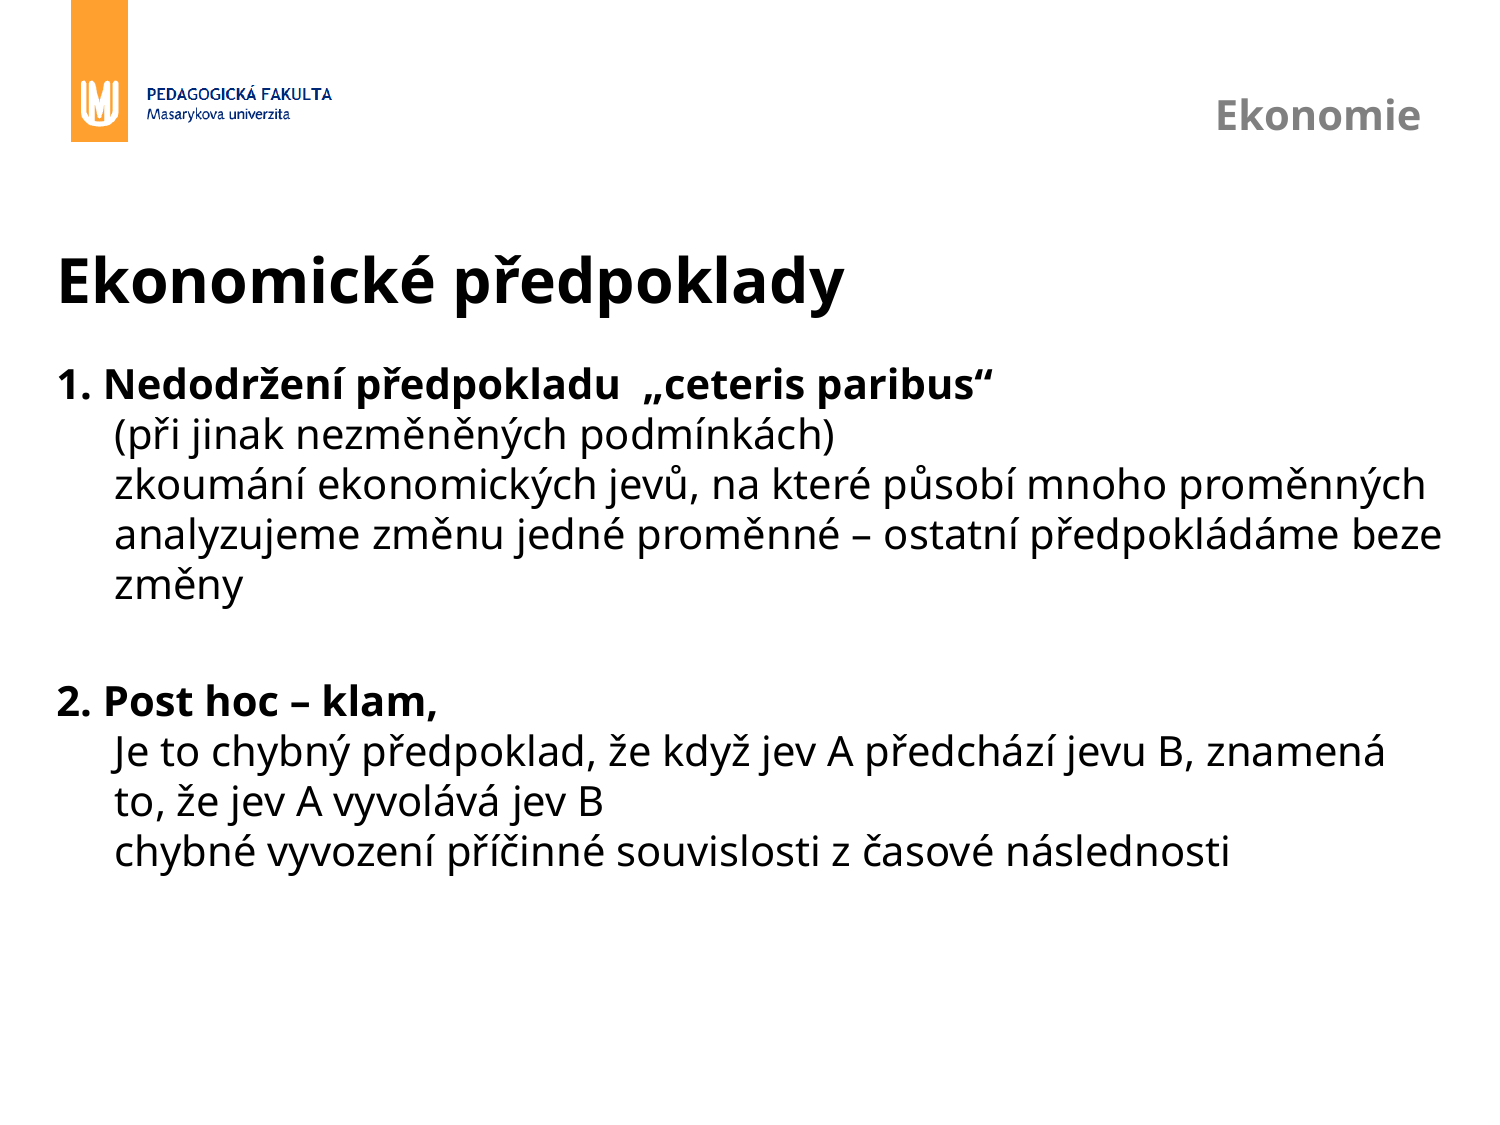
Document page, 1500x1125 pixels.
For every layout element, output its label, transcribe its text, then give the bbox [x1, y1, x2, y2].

text_box 1. Nedodržení předpokladu „ceteris paribus“ (při jinak nezměněných podmínkách) zkoumání ekonomických jevů, na které působí mnoho proměnných analyzujeme změnu jedné proměnné – ostatní předpokládáme beze změny 2. Post hoc – klam, Je to chybný předpoklad, že když jev A předchází jevu B, znamená to, že jev A vyvolává jev B chybné vyvození příčinné souvislosti z časové následnosti [41, 349, 1459, 1083]
picture [0, 0, 381, 148]
title Ekonomické předpoklady [41, 219, 1459, 337]
text_box Ekonomie [491, 30, 1437, 149]
